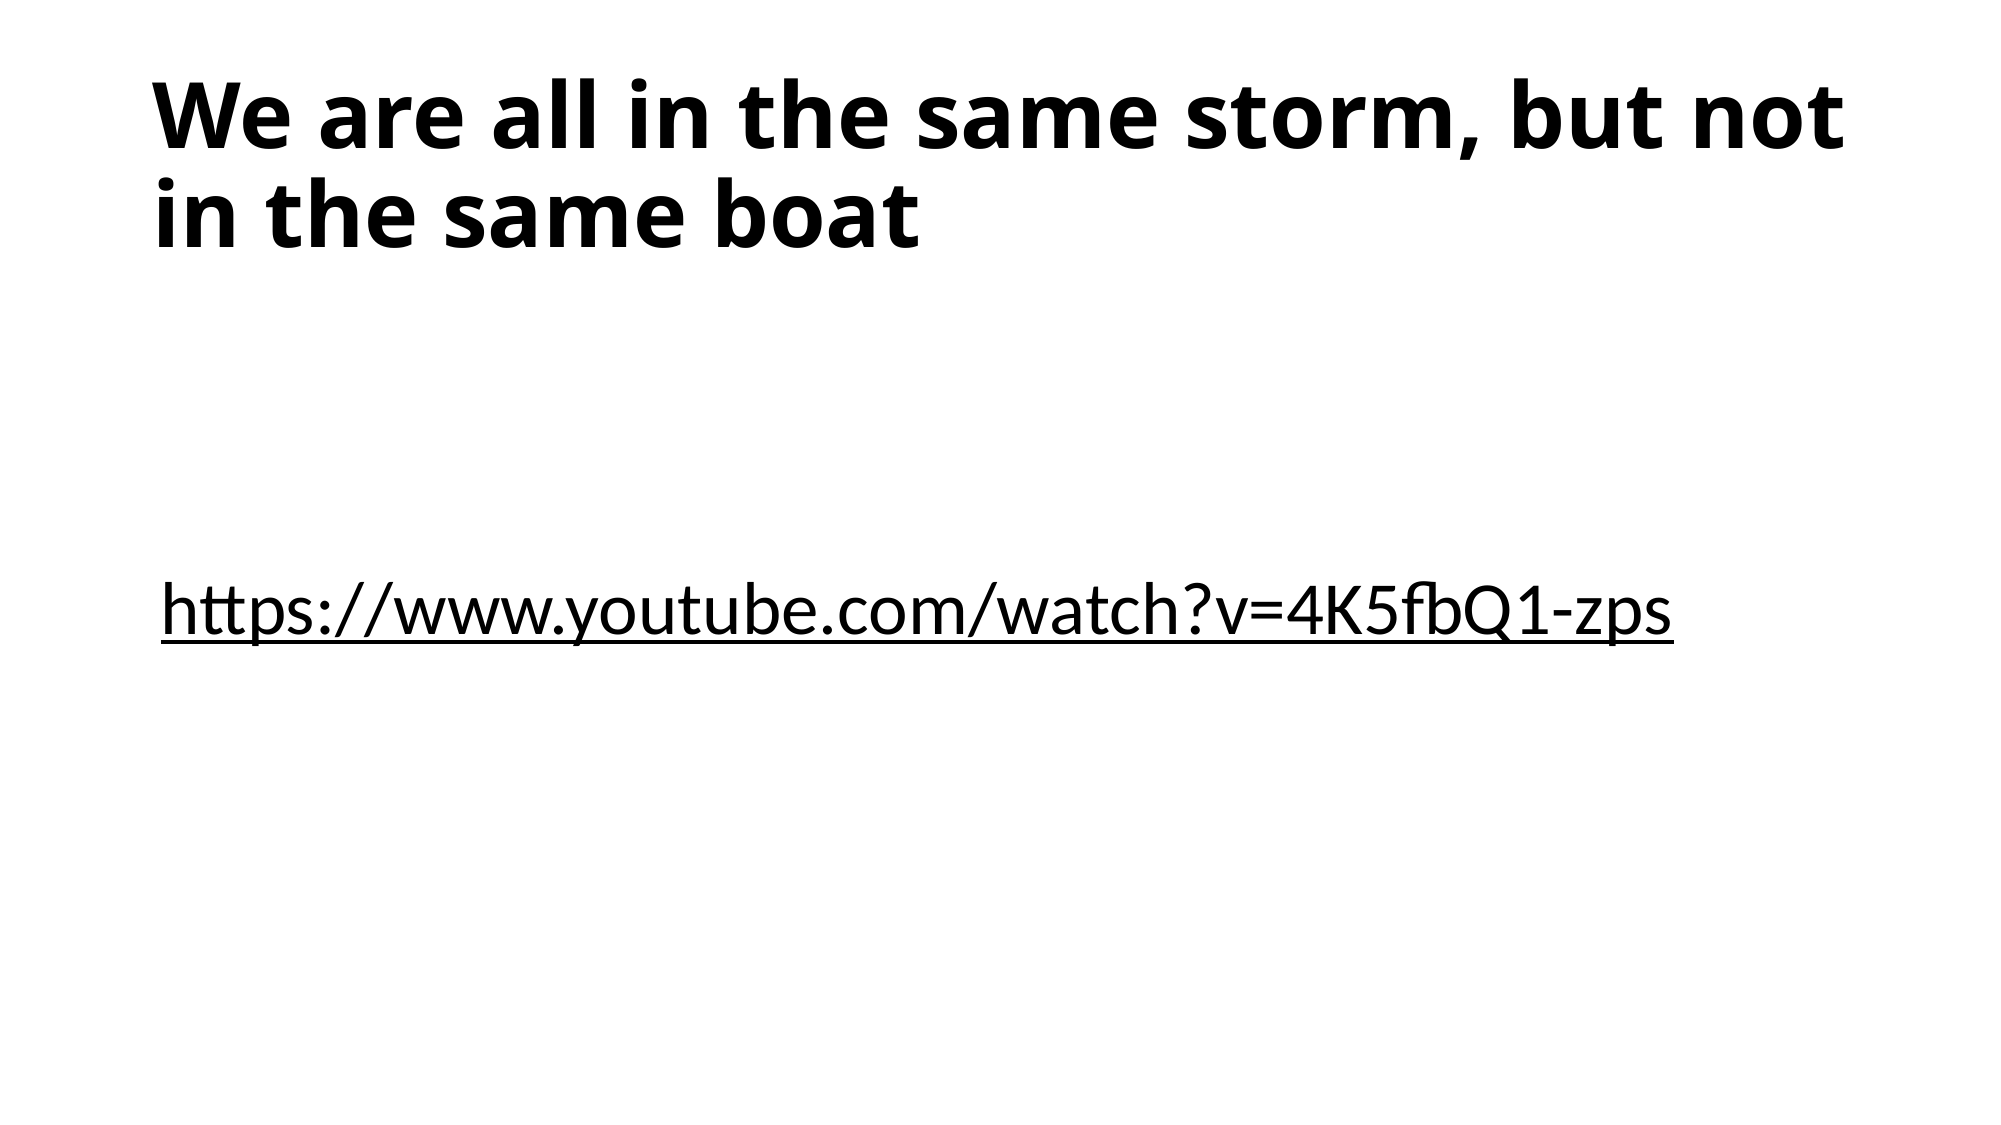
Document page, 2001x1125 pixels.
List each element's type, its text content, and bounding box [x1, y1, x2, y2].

list https://www.youtube.com/watch?v=4K5fbQ1-zps [145, 562, 1855, 737]
title We are all in the same storm, but not in the same boat [137, 59, 1863, 278]
